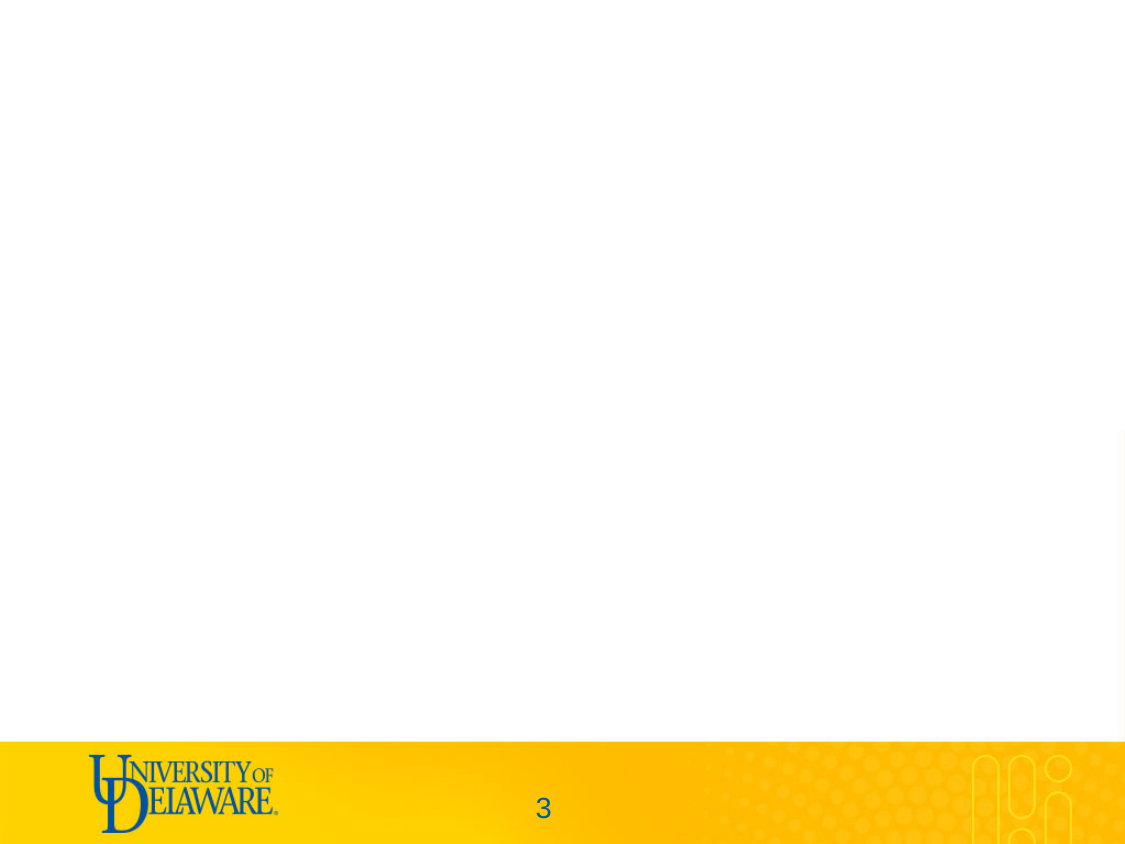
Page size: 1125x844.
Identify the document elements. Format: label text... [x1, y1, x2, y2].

picture [0, 0, 1125, 844]
slide_number 2 [412, 782, 675, 828]
